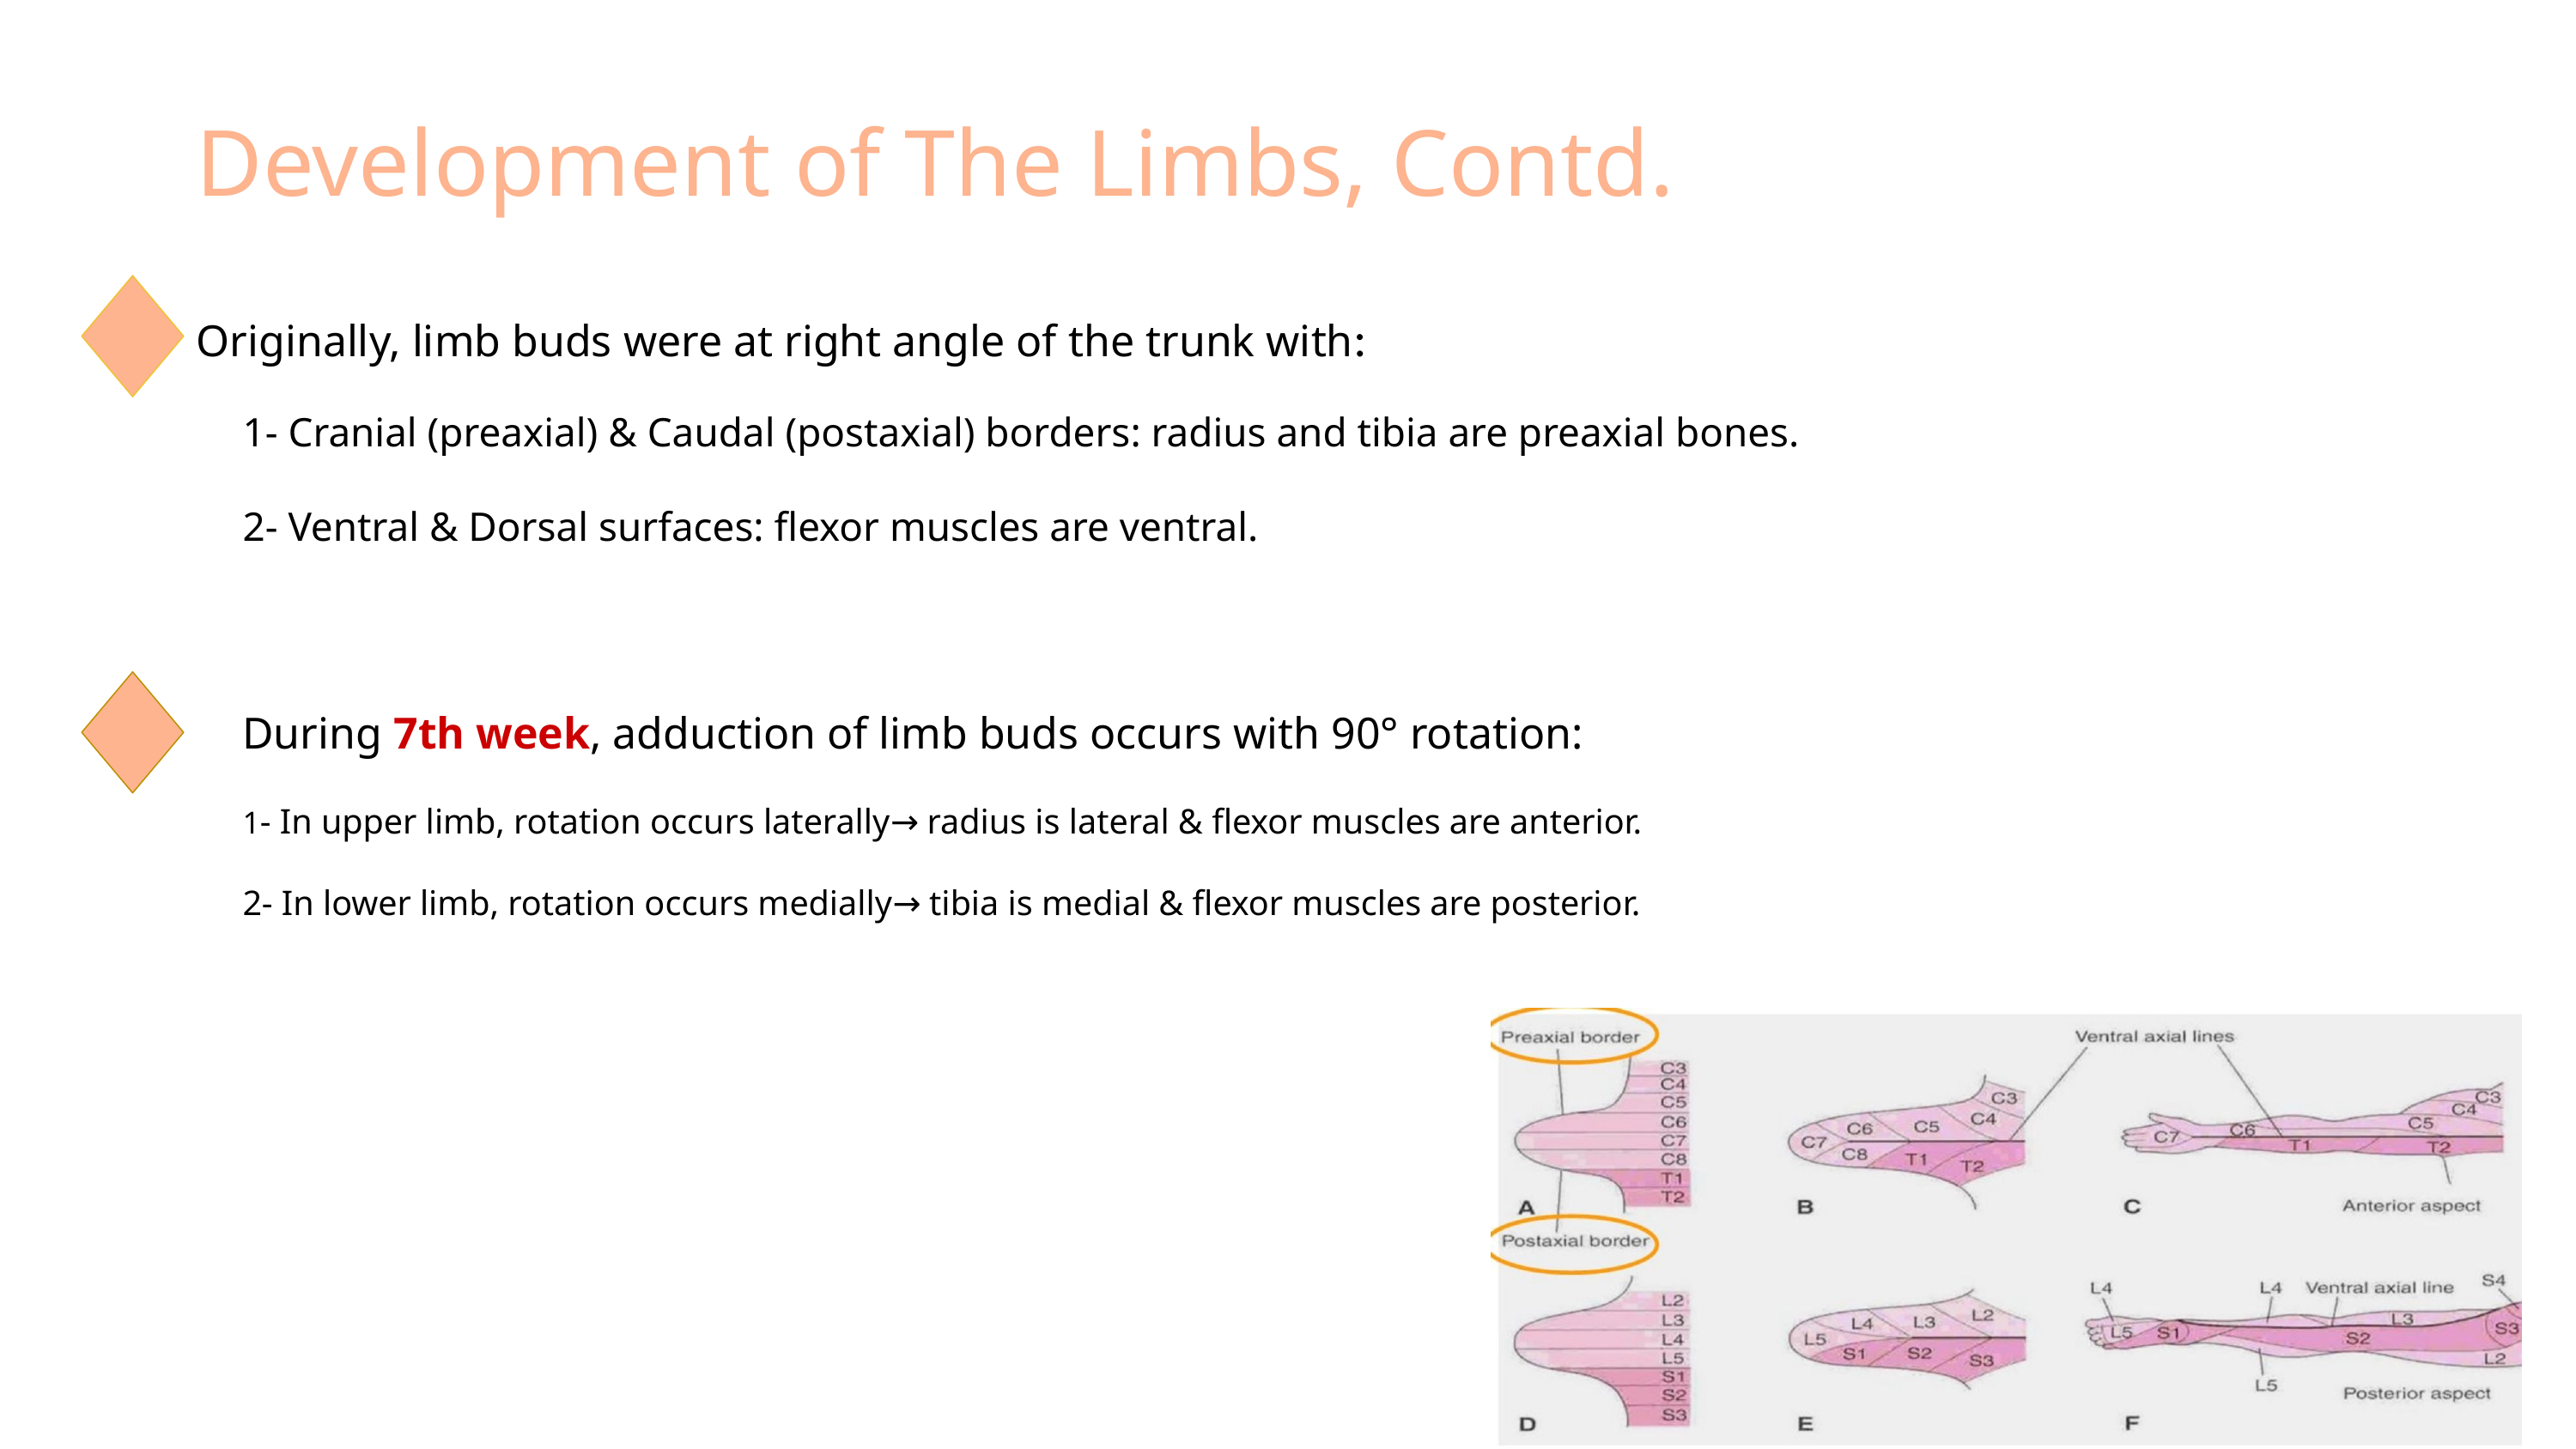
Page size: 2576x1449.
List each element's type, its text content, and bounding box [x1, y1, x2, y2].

text_box Development of The Limbs, Contd. [183, 92, 2364, 227]
text_box 1- In upper limb, rotation occurs laterally→ radius is lateral & flexor muscles are anterior. 2- In lower limb, rotation occurs medially→ tibia is medial & flexor muscles are posterior. [229, 787, 1767, 936]
text_box [82, 276, 184, 397]
text_box Originally, limb buds were at right angle of the trunk with: [183, 294, 1856, 380]
picture [1491, 1007, 2523, 1449]
text_box 1- Cranial (preaxial) & Caudal (postaxial) borders: radius and tibia are preaxial bones. 2- Ventral & Dorsal surfaces: flexor muscles are ventral. [229, 394, 1902, 562]
text_box [82, 671, 184, 793]
text_box During 7th week, adduction of limb buds occurs with 90° rotation: [229, 693, 2335, 771]
